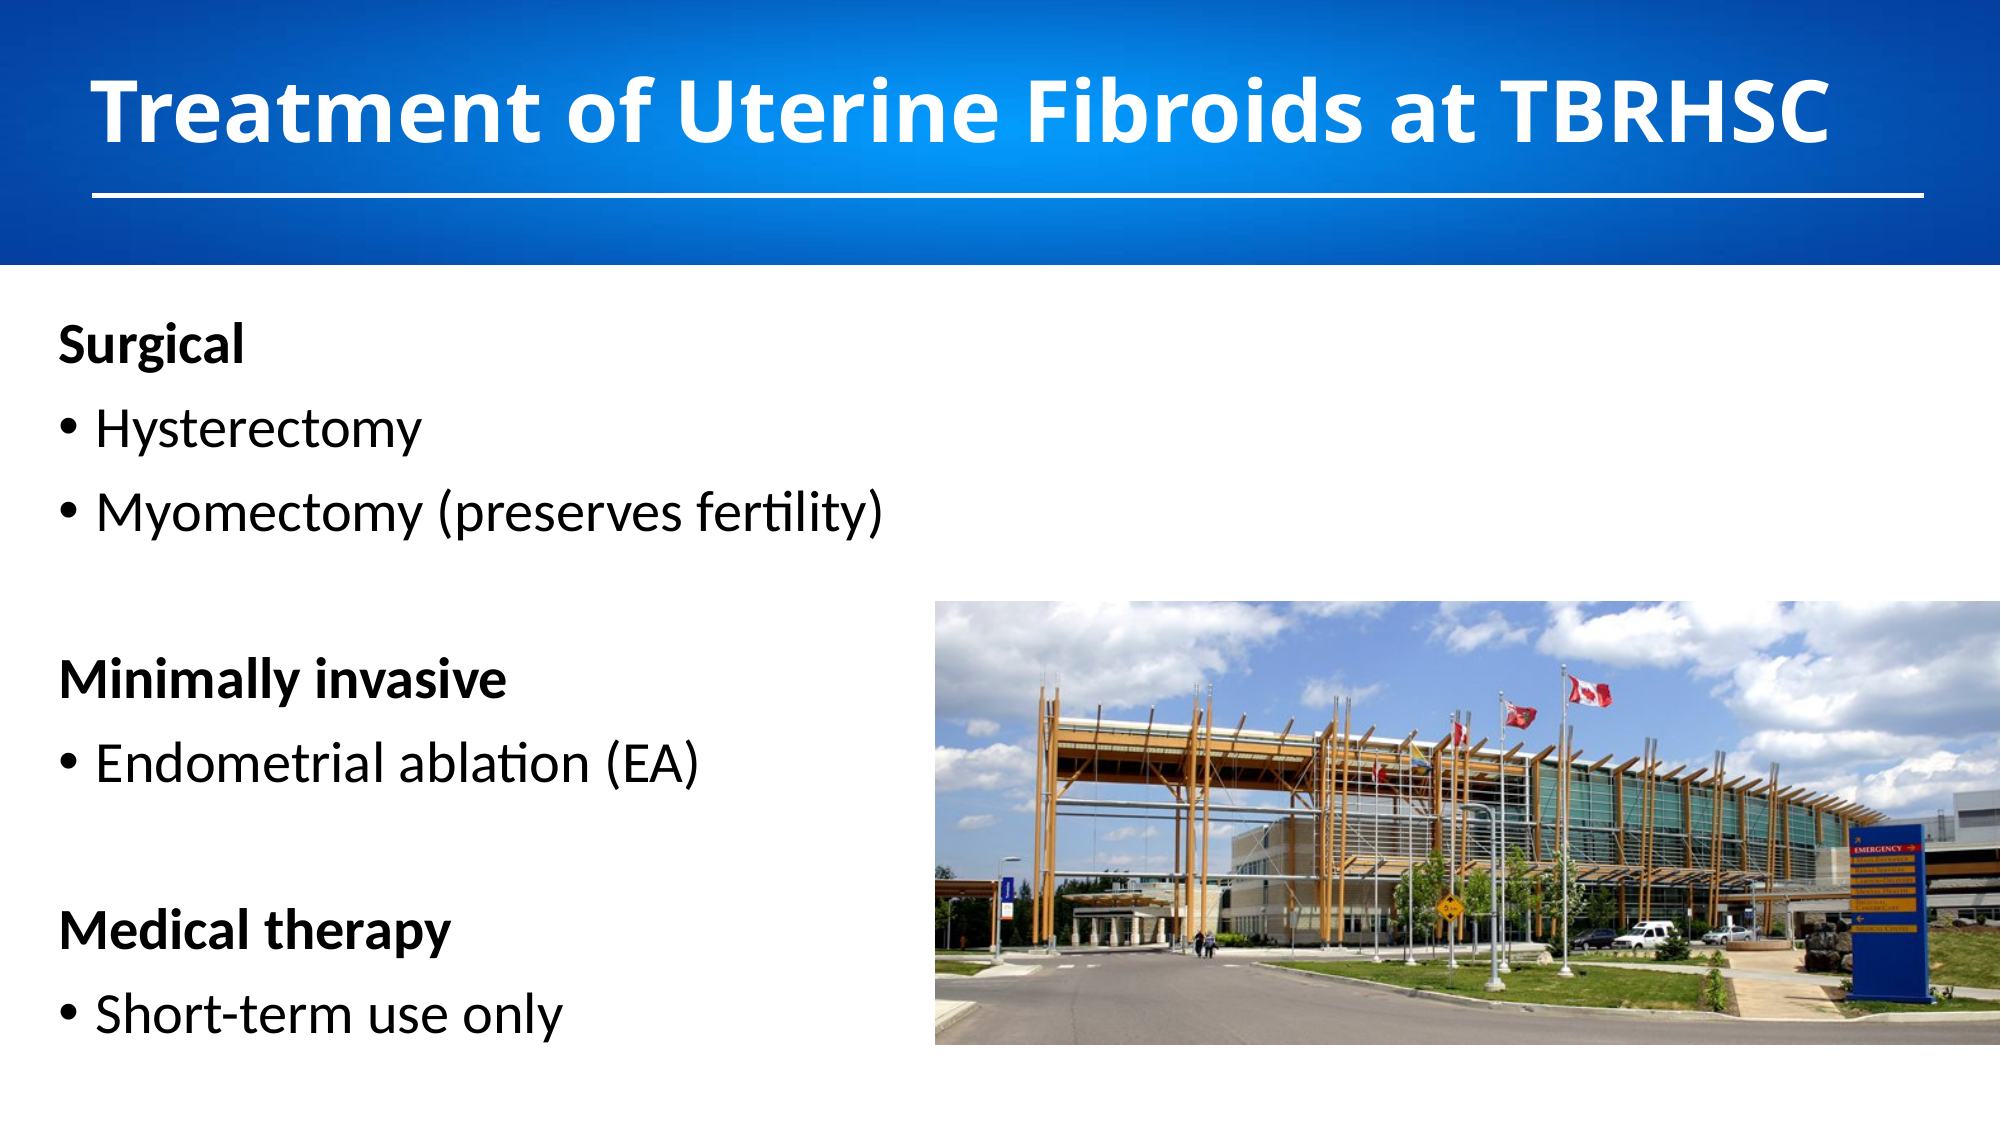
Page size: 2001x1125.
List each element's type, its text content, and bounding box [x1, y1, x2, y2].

list Surgical Hysterectomy Myomectomy (preserves fertility) Minimally invasive Endometrial ablation (EA) Medical therapy Short-term use only [43, 306, 1754, 1086]
picture [0, 0, 2000, 265]
picture [935, 601, 2000, 1046]
